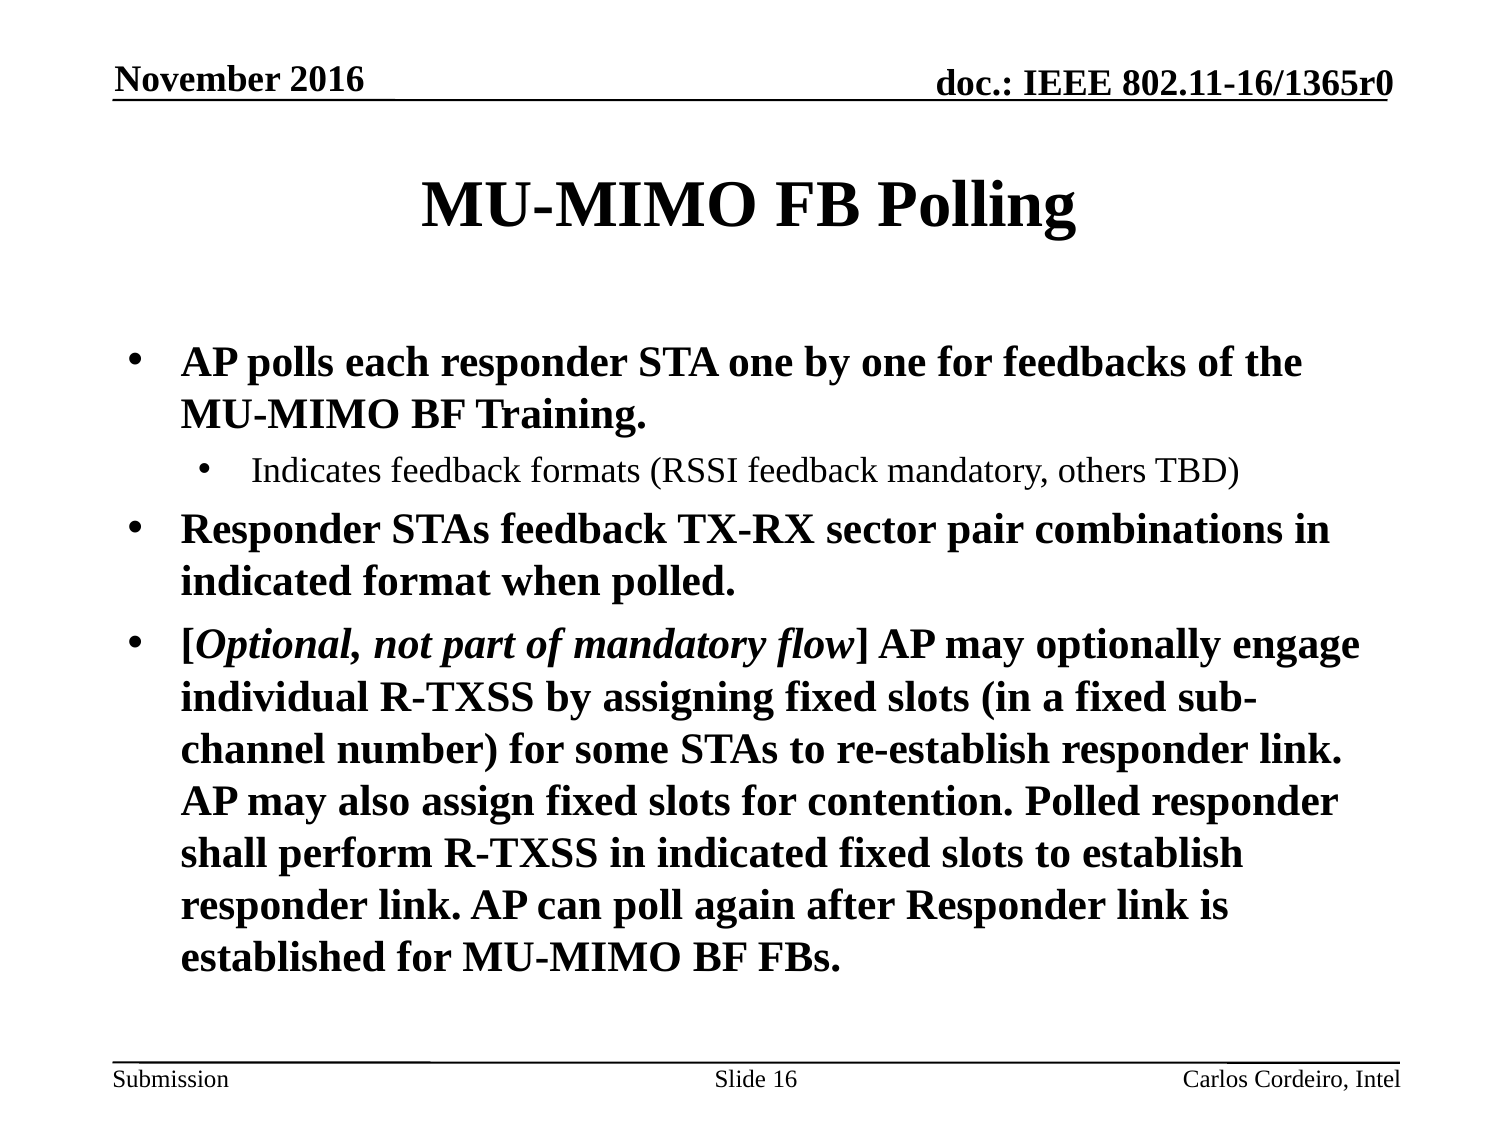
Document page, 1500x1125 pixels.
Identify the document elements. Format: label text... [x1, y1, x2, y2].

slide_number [114, 54, 493, 100]
list AP polls each responder STA one by one for feedbacks of the MU-MIMO BF Training. Indicates feedback formats (RSSI feedback mandatory, others TBD) Responder STAs feedback TX-RX sector pair combinations in indicated format when polled. [Optional, not part of mandatory flow] AP may optionally engage individual R-TXSS by assigning fixed slots (in a fixed sub-channel number) for some STAs to re-establish responder link. AP may also assign fixed slots for contention. Polled responder shall perform R-TXSS in indicated fixed slots to establish responder link. AP can poll again after Responder link is established for MU-MIMO BF FBs. [112, 324, 1388, 1000]
slide_number 16 [712, 1061, 800, 1123]
title MU-MIMO FB Polling [112, 112, 1388, 288]
footer Carlos Cordeiro, Intel [902, 1061, 1402, 1093]
